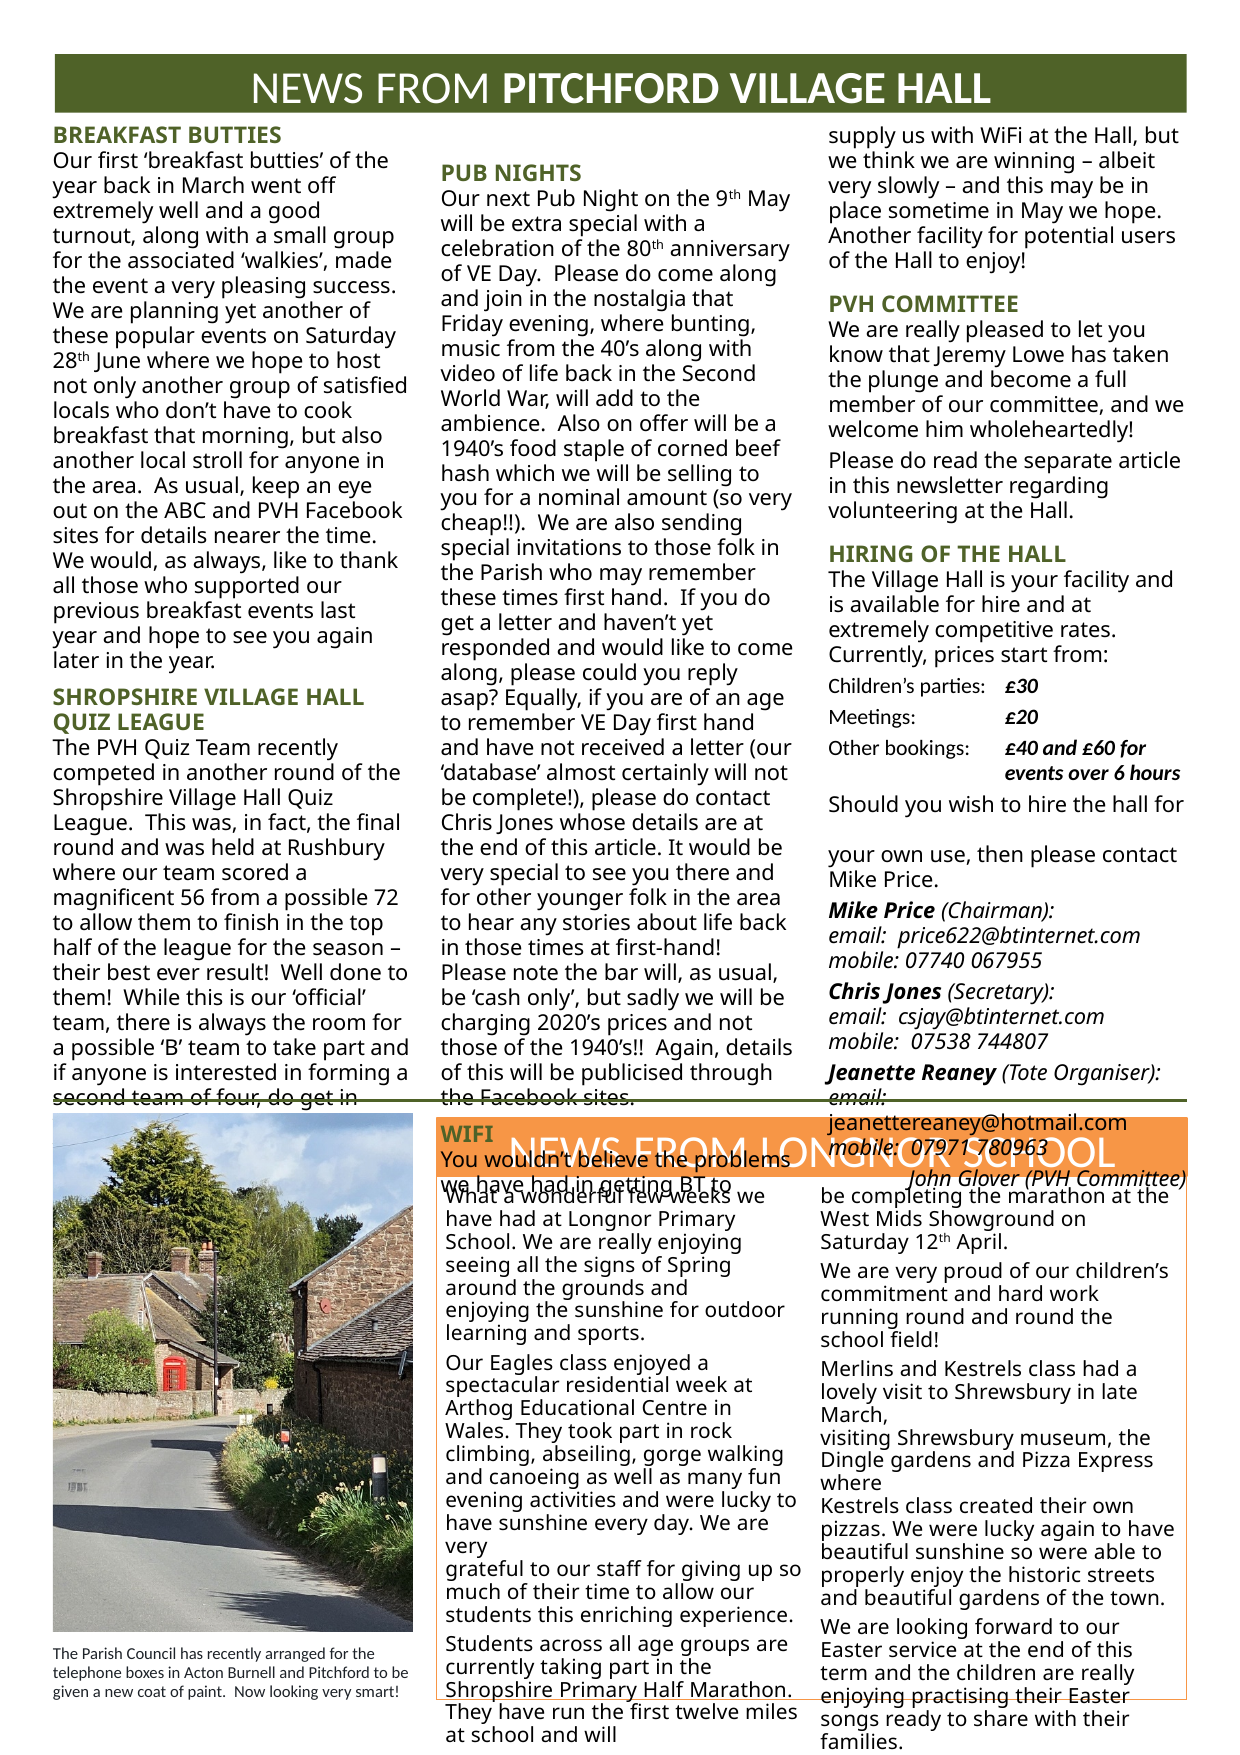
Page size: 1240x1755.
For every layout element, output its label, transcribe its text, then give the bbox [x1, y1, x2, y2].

text_box NEWS FROM PITCHFORD VILLAGE HALL [54, 54, 1187, 113]
text_box Breakfast Butties Our first ‘breakfast butties’ of the year back in March went off extremely well and a good turnout, along with a small group for the associated ‘walkies’, made the event a very pleasing success. We are planning yet another of these popular events on Saturday 28th June where we hope to host not only another group of satisfied locals who don’t have to cook breakfast that morning, but also another local stroll for anyone in the area. As usual, keep an eye out on the ABC and PVH Facebook sites for details nearer the time. We would, as always, like to thank all those who supported our previous breakfast events last year and hope to see you again later in the year. Shropshire Village Hall Quiz League The PVH Quiz Team recently competed in another round of the Shropshire Village Hall Quiz League. This was, in fact, the final round and was held at Rushbury where our team scored a magnificent 56 from a possible 72 to allow them to finish in the top half of the league for the season – their best ever result! Well done to them! While this is our ‘official’ team, there is always the room for a possible ‘B’ team to take part and if anyone is interested in forming a second team of four, do get in touch with us here at the Hall and we can point you in the right direction! Pub Nights Our next Pub Night on the 9th May will be extra special with a celebration of the 80th anniversary of VE Day. Please do come along and join in the nostalgia that Friday evening, where bunting, music from the 40’s along with video of life back in the Second World War, will add to the ambience. Also on offer will be a 1940’s food staple of corned beef hash which we will be selling to you for a nominal amount (so very cheap!!). We are also sending special invitations to those folk in the Parish who may remember these times first hand. If you do get a letter and haven’t yet responded and would like to come along, please could you reply asap? Equally, if you are of an age to remember VE Day first hand and have not received a letter (our ‘database’ almost certainly will not be complete!), please do contact Chris Jones whose details are at the end of this article. It would be very special to see you there and for other younger folk in the area to hear any stories about life back in those times at first-hand! Please note the bar will, as usual, be ‘cash only’, but sadly we will be charging 2020’s prices and not those of the 1940’s!! Again, details of this will be publicised through the Facebook sites. WiFi You wouldn’t believe the problems we have had in getting BT to supply us with WiFi at the Hall, but we think we are winning – albeit very slowly – and this may be in place sometime in May we hope. Another facility for potential users of the Hall to enjoy! PVH Committee We are really pleased to let you know that Jeremy Lowe has taken the plunge and become a full member of our committee, and we welcome him wholeheartedly! Please do read the separate article in this newsletter regarding volunteering at the Hall. Hiring of the Hall The Village Hall is your facility and is available for hire and at extremely competitive rates. Currently, prices start from: Children’s parties: £30 Meetings: £20 Other bookings: £40 and £60 for events over 6 hours Should you wish to hire the hall for your own use, then please contact Mike Price. Mike Price (Chairman): email: price622@btinternet.com mobile: 07740 067955 Chris Jones (Secretary): email: csjay@btinternet.com mobile: 07538 744807 Jeanette Reaney (Tote Organiser): email: jeanettereaney@hotmail.com mobile: 07971 780963 John Glover (PVH Committee) [52, 123, 1187, 1099]
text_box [52, 1113, 418, 1701]
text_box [436, 1117, 1187, 1701]
